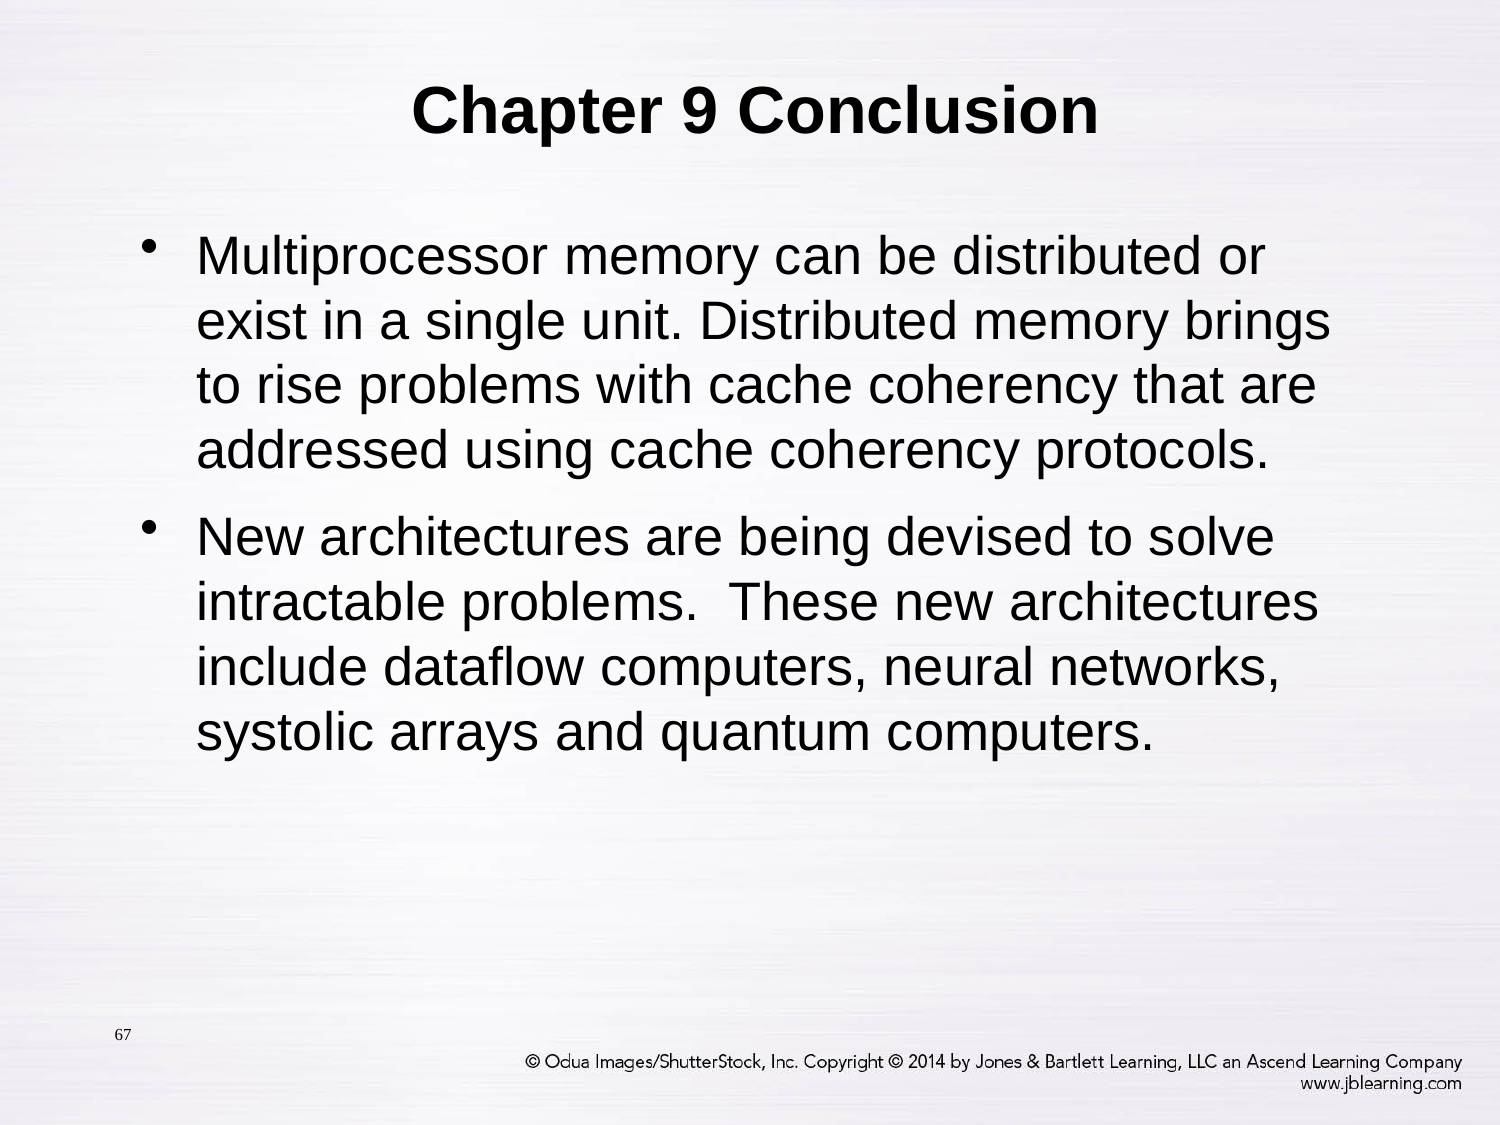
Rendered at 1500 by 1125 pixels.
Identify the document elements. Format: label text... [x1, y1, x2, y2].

text_box 67 [99, 1012, 413, 1088]
title Chapter 9 Conclusion [225, 62, 1288, 153]
picture [0, 0, 1500, 1125]
list Multiprocessor memory can be distributed or exist in a single unit. Distributed memory brings to rise problems with cache coherency that are addressed using cache coherency protocols. New architectures are being devised to solve intractable problems. These new architectures include dataflow computers, neural networks, systolic arrays and quantum computers. [125, 212, 1375, 925]
